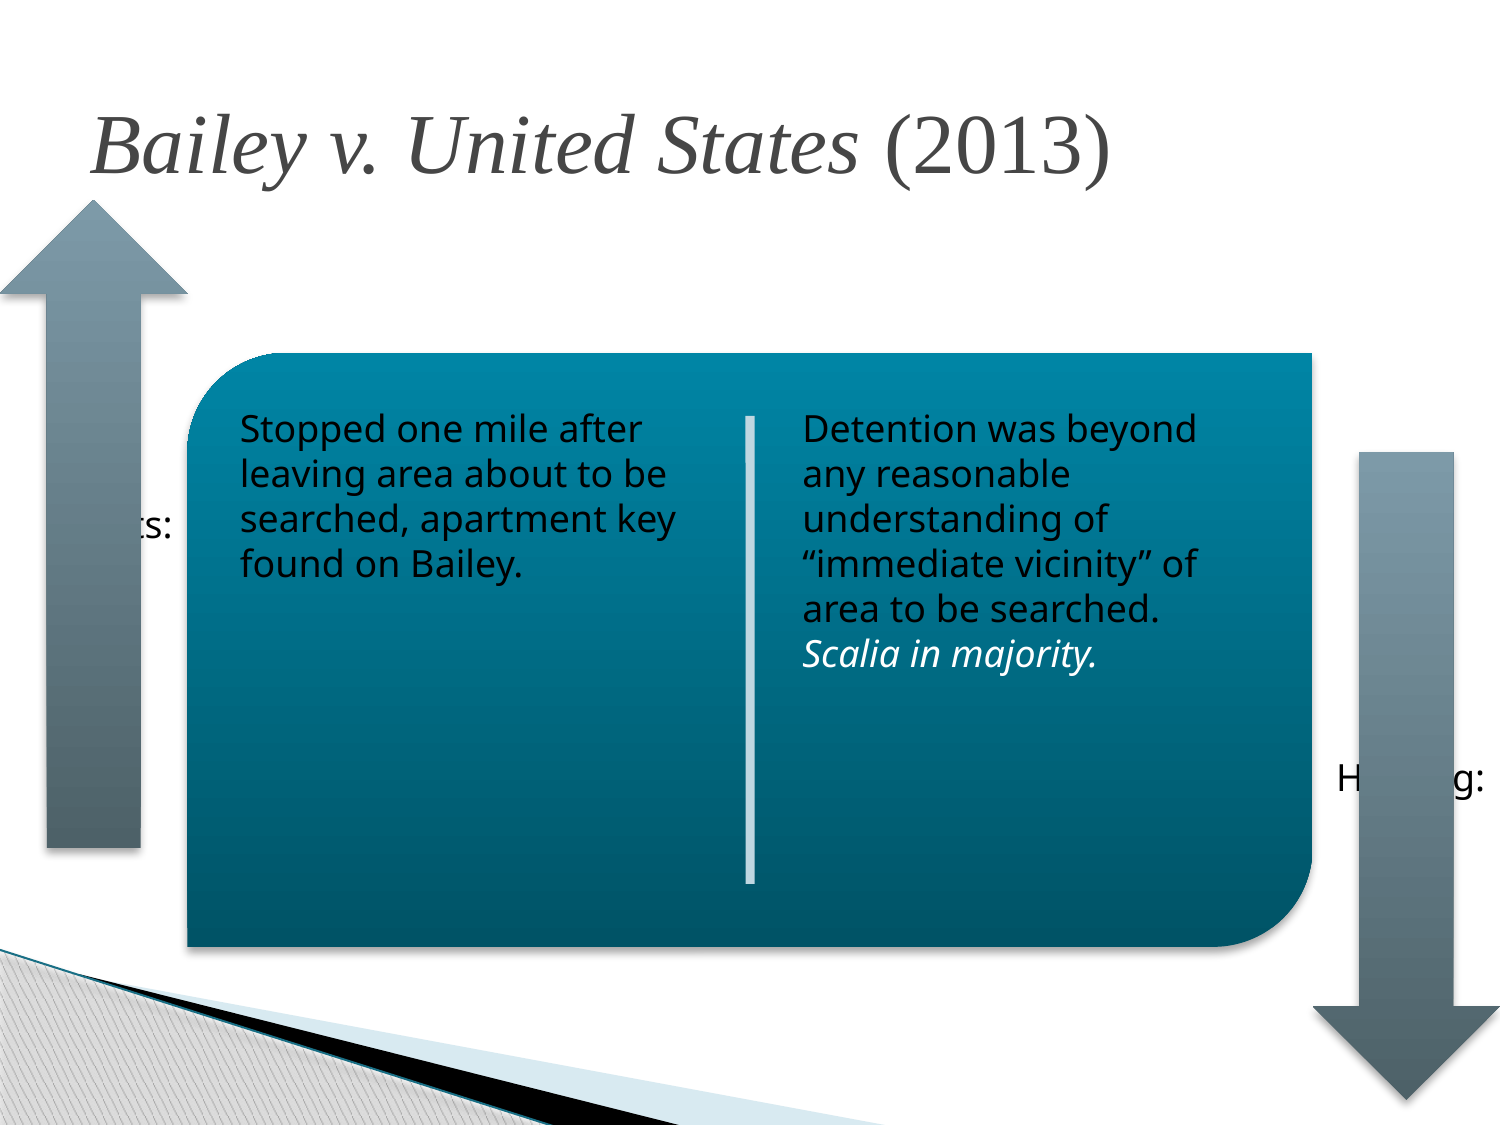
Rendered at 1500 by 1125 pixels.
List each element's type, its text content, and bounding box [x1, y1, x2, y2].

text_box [0, 199, 1500, 1101]
title Bailey v. United States (2013) [75, 45, 1425, 199]
